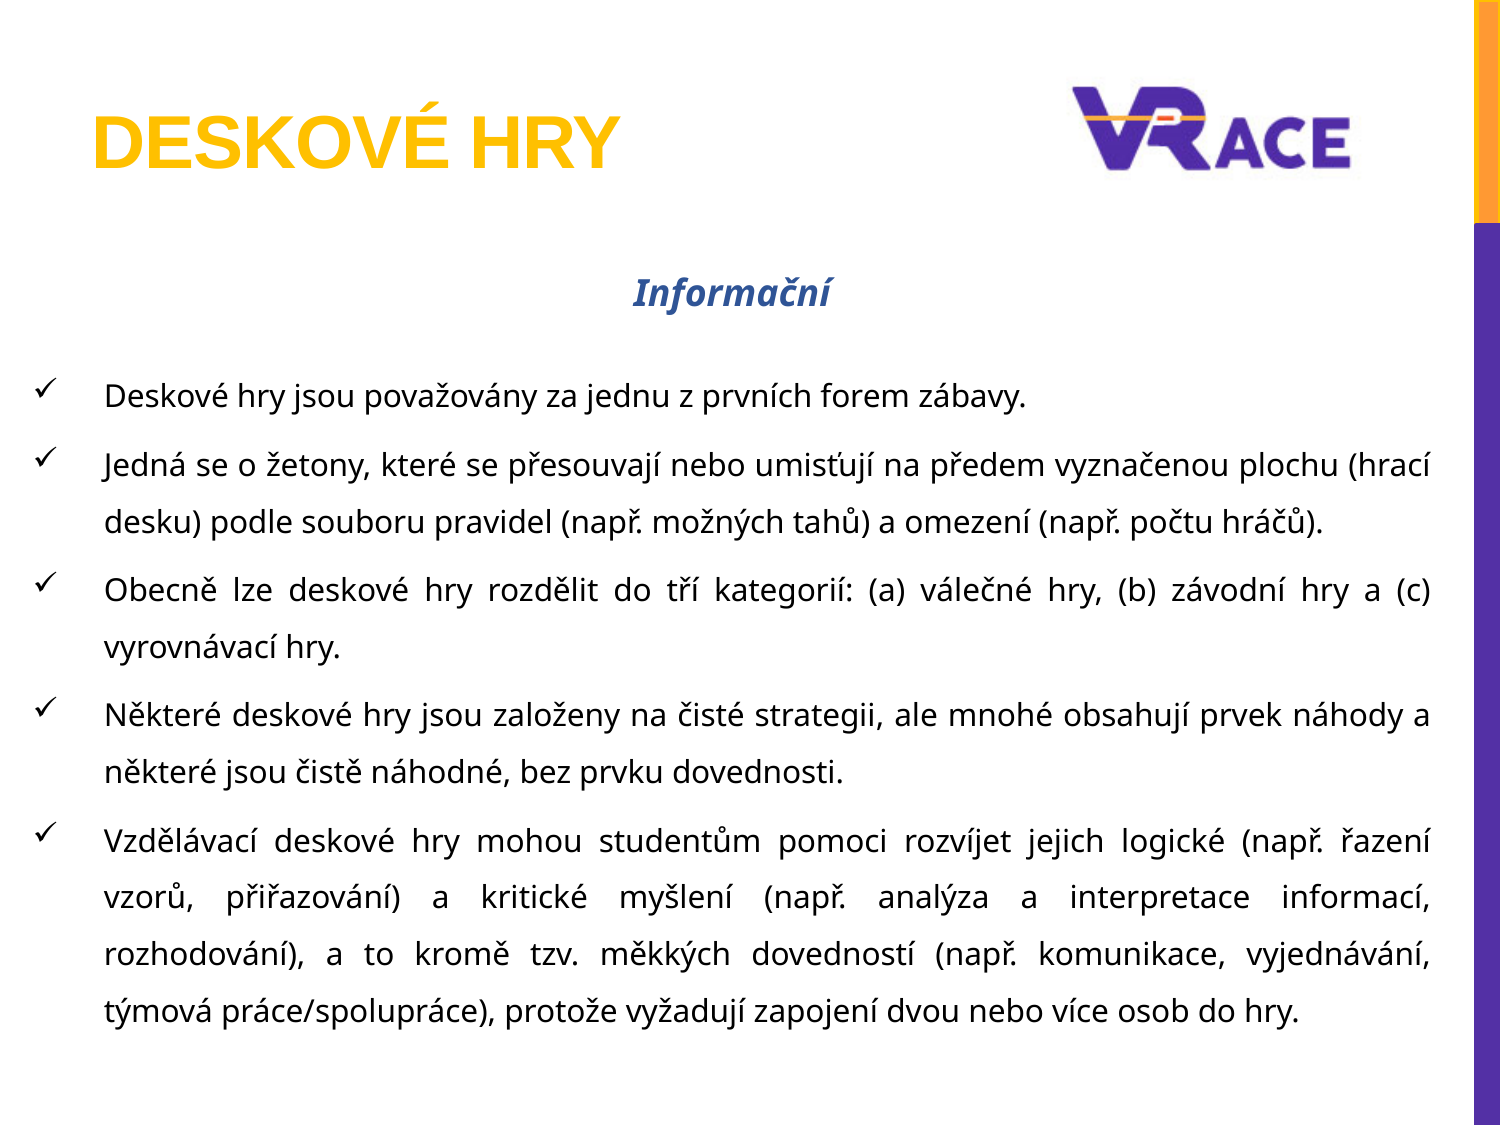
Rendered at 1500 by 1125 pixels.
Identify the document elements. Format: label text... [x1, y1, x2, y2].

text_box Informační [194, 238, 1270, 321]
picture [1057, 39, 1374, 222]
title Deskové hry [76, 78, 1027, 191]
list Deskové hry jsou považovány za jednu z prvních forem zábavy. Jedná se o žetony, které se přesouvají nebo umisťují na předem vyznačenou plochu (hrací desku) podle souboru pravidel (např. možných tahů) a omezení (např. počtu hráčů). Obecně lze deskové hry rozdělit do tří kategorií: (a) válečné hry, (b) závodní hry a (c) vyrovnávací hry. Některé deskové hry jsou založeny na čisté strategii, ale mnohé obsahují prvek náhody a některé jsou čistě náhodné, bez prvku dovednosti. Vzdělávací deskové hry mohou studentům pomoci rozvíjet jejich logické (např. řazení vzorů, přiřazování) a kritické myšlení (např. analýza a interpretace informací, rozhodování), a to kromě tzv. měkkých dovedností (např. komunikace, vyjednávání, týmová práce/spolupráce), protože vyžadují zapojení dvou nebo více osob do hry. [17, 349, 1447, 1083]
